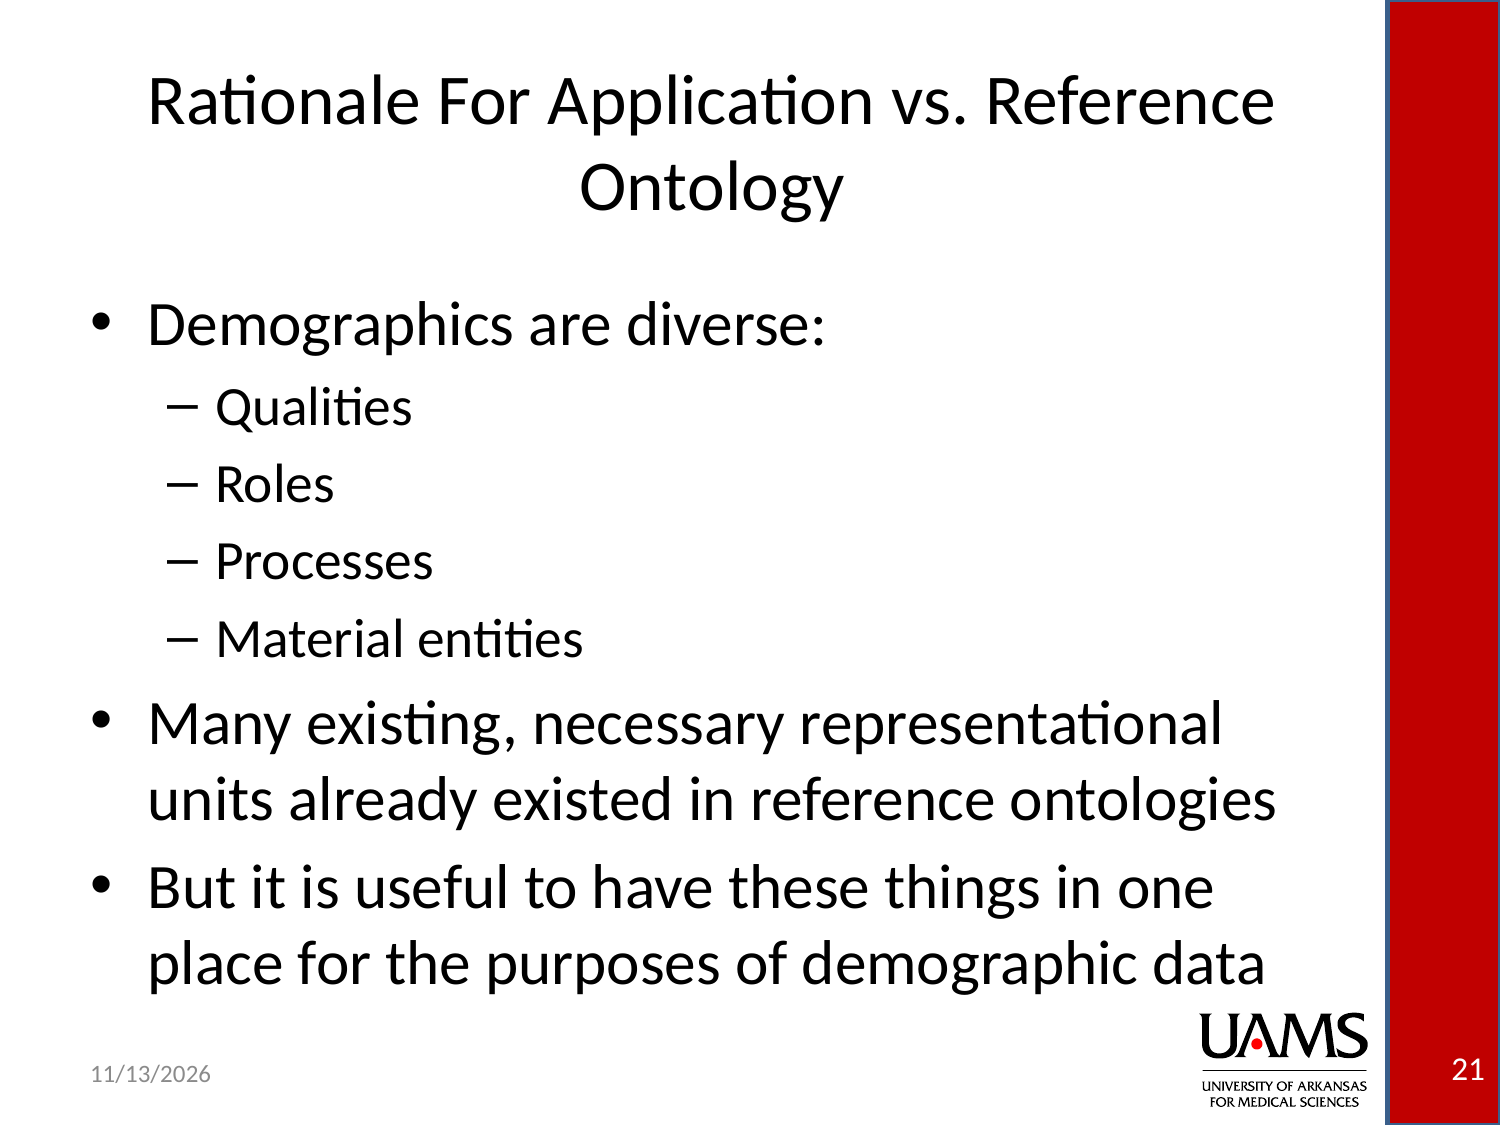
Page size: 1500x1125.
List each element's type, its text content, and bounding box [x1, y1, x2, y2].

list Demographics are diverse: Qualities Roles Processes Material entities Many existing, necessary representational units already existed in reference ontologies But it is useful to have these things in one place for the purposes of demographic data [75, 275, 1350, 1018]
title Rationale For Application vs. Reference Ontology [75, 45, 1350, 233]
